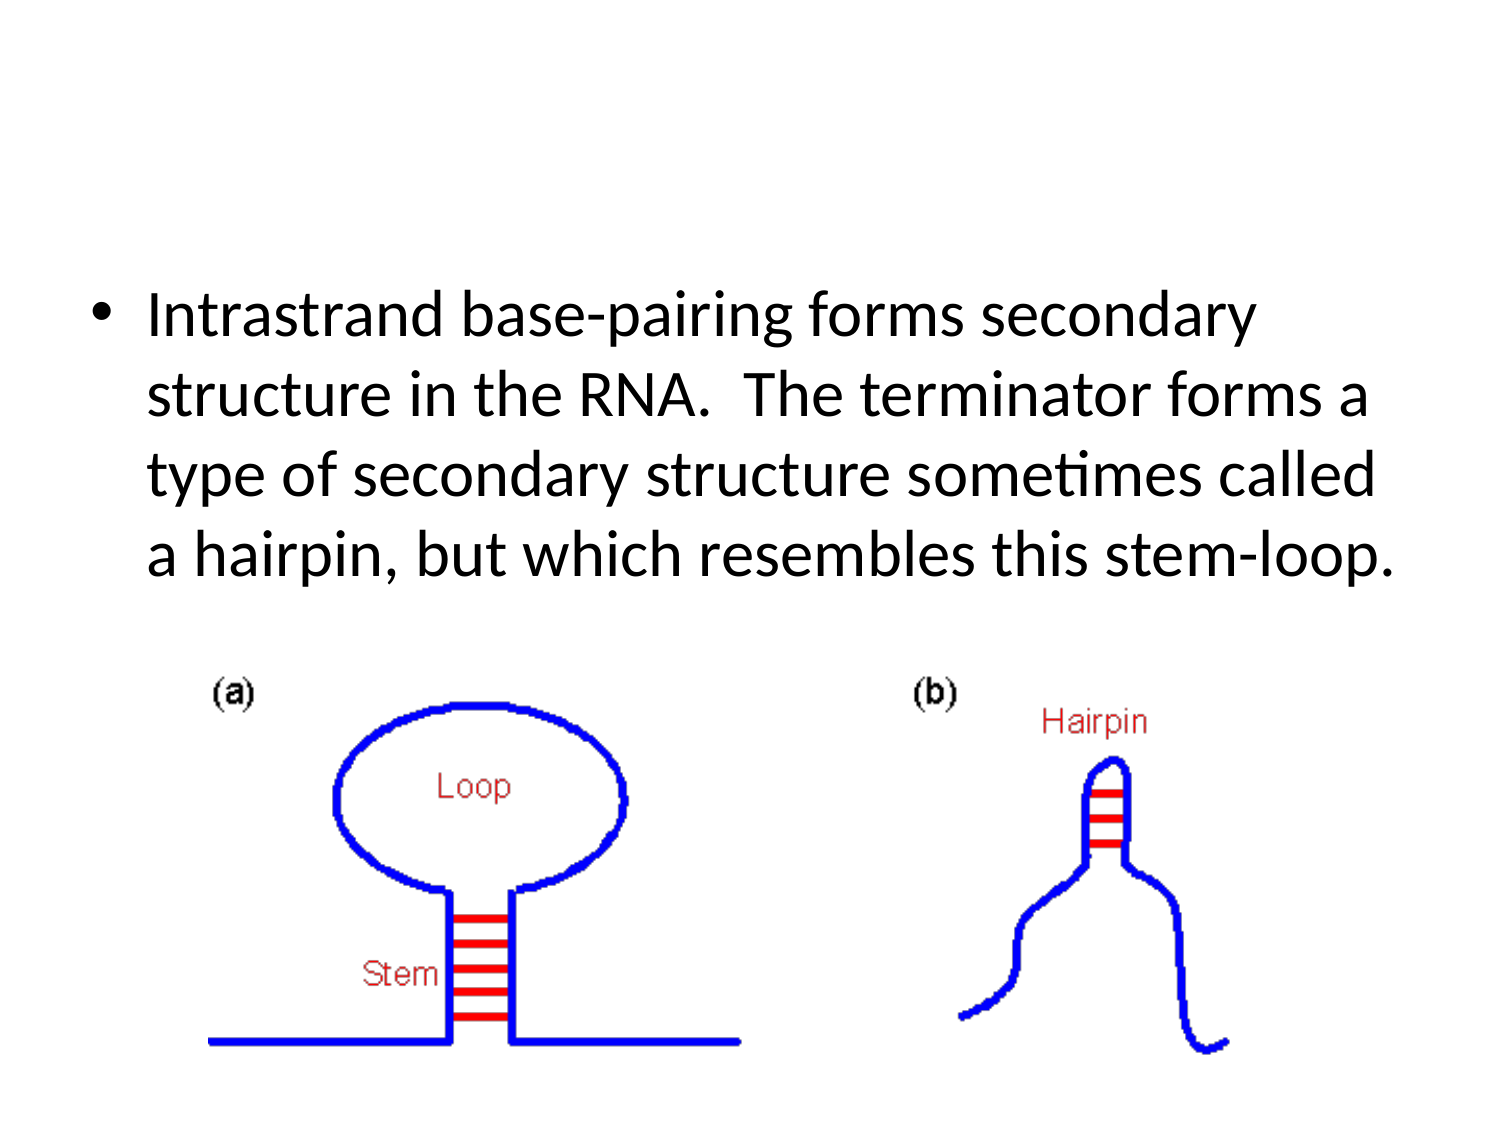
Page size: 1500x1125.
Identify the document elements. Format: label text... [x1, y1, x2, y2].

list Intrastrand base-pairing forms secondary structure in the RNA. The terminator forms a type of secondary structure sometimes called a hairpin, but which resembles this stem-loop. [75, 262, 1425, 1005]
picture [208, 668, 1232, 1057]
